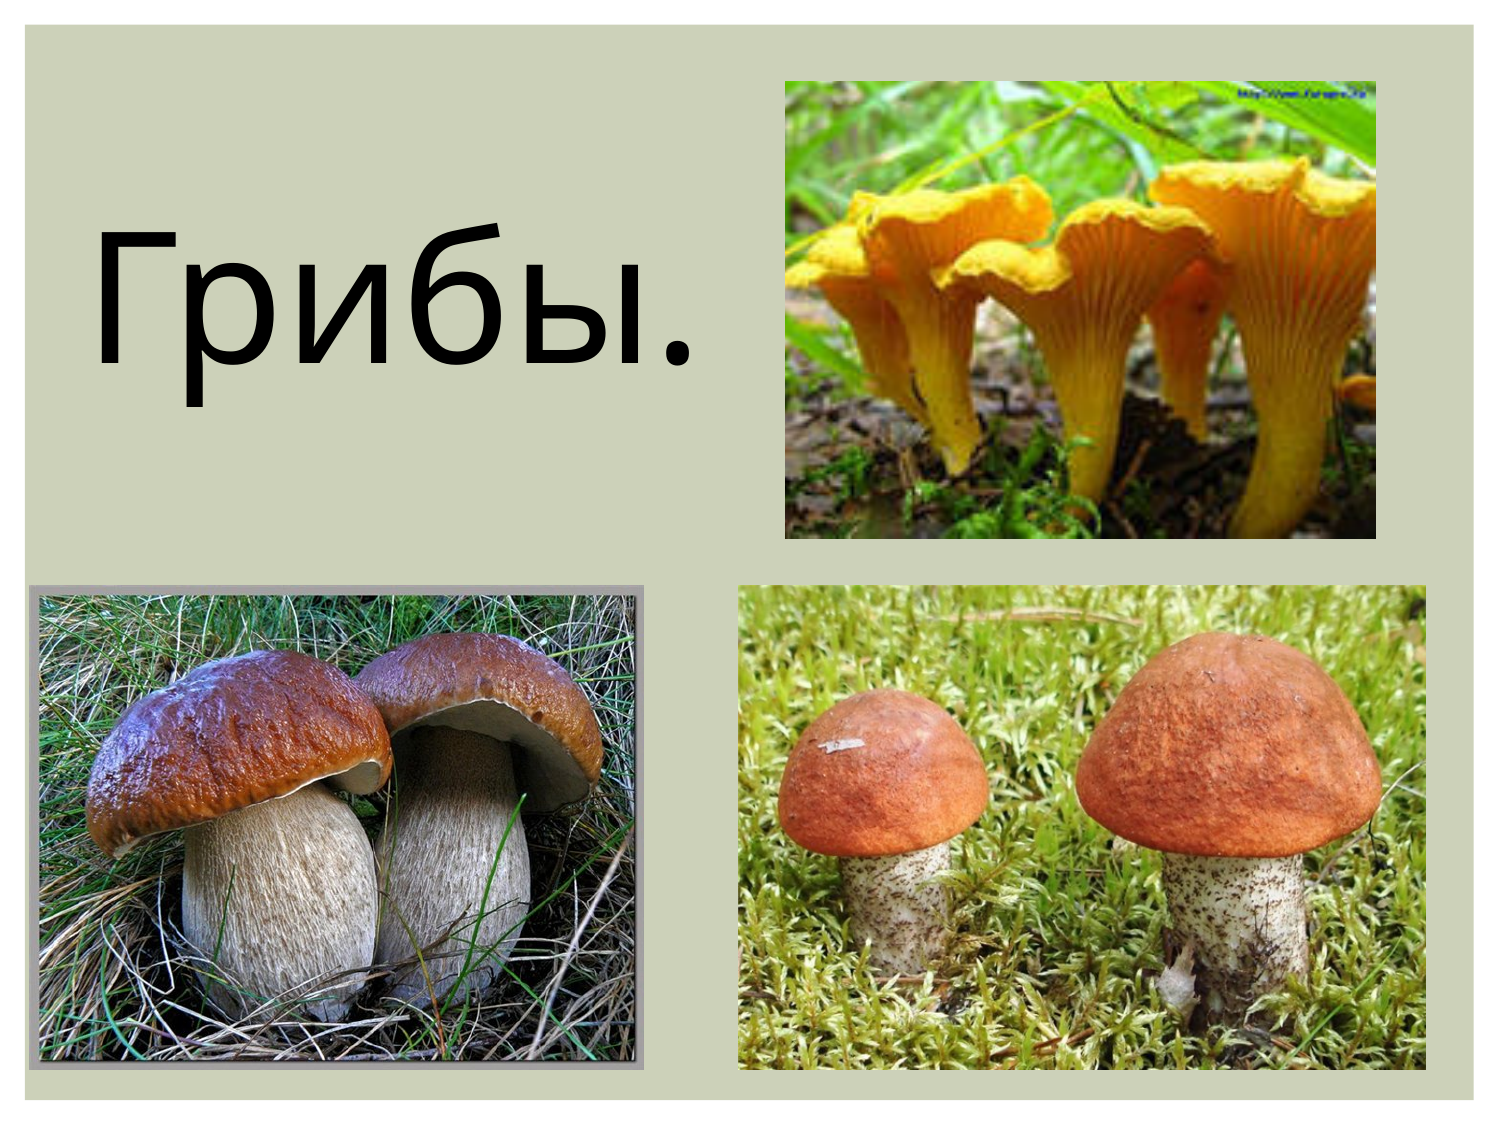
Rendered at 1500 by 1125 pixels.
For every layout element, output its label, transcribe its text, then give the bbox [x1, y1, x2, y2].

picture [737, 584, 1427, 1070]
picture [785, 81, 1377, 539]
text_box Грибы. [69, 172, 718, 408]
picture [29, 584, 644, 1070]
